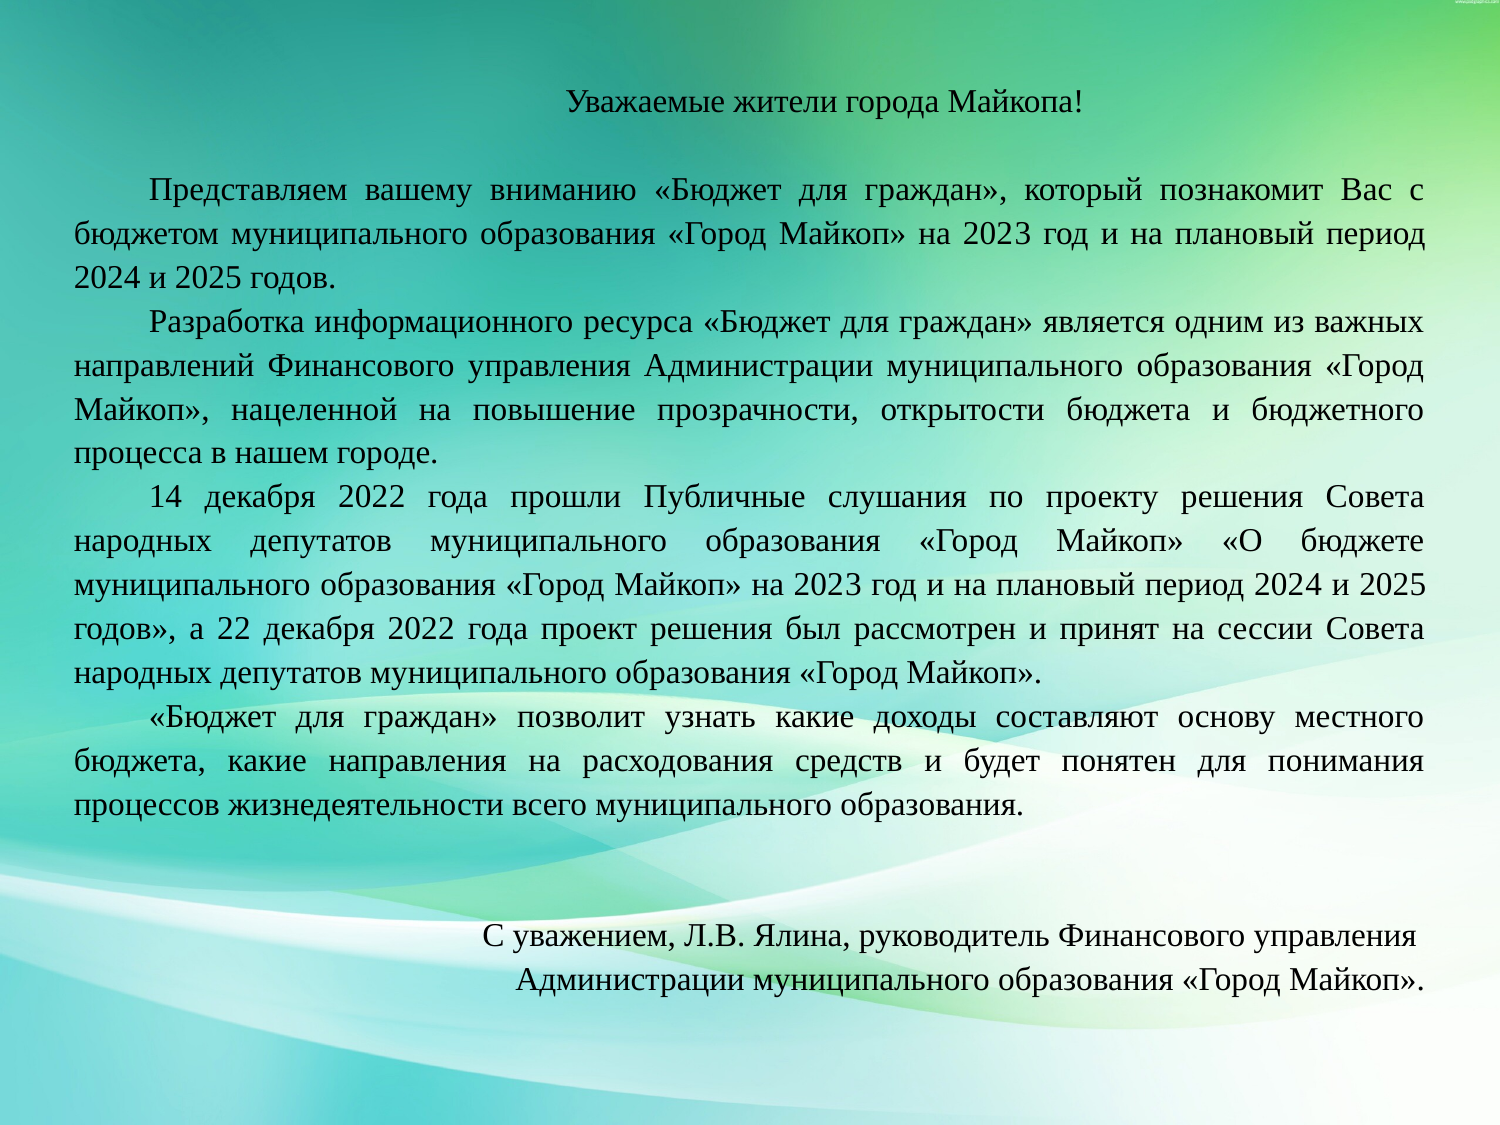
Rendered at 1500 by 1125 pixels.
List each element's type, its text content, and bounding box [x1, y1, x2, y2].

text_box Уважаемые жители города Майкопа! Представляем вашему вниманию «Бюджет для граждан», который познакомит Вас с бюджетом муниципального образования «Город Майкоп» на 2023 год и на плановый период 2024 и 2025 годов. Разработка информационного ресурса «Бюджет для граждан» является одним из важных направлений Финансового управления Администрации муниципального образования «Город Майкоп», нацеленной на повышение прозрачности, открытости бюджета и бюджетного процесса в нашем городе. 14 декабря 2022 года прошли Публичные слушания по проекту решения Совета народных депутатов муниципального образования «Город Майкоп» «О бюджете муниципального образования «Город Майкоп» на 2023 год и на плановый период 2024 и 2025 годов», а 22 декабря 2022 года проект решения был рассмотрен и принят на сессии Совета народных депутатов муниципального образования «Город Майкоп». «Бюджет для граждан» позволит узнать какие доходы составляют основу местного бюджета, какие направления на расходования средств и будет понятен для понимания процессов жизнедеятельности всего муниципального образования. С уважением, Л.В. Ялина, руководитель Финансового управления Администрации муниципального образования «Город Майкоп». [58, 68, 1442, 1045]
picture [0, 0, 1500, 1125]
